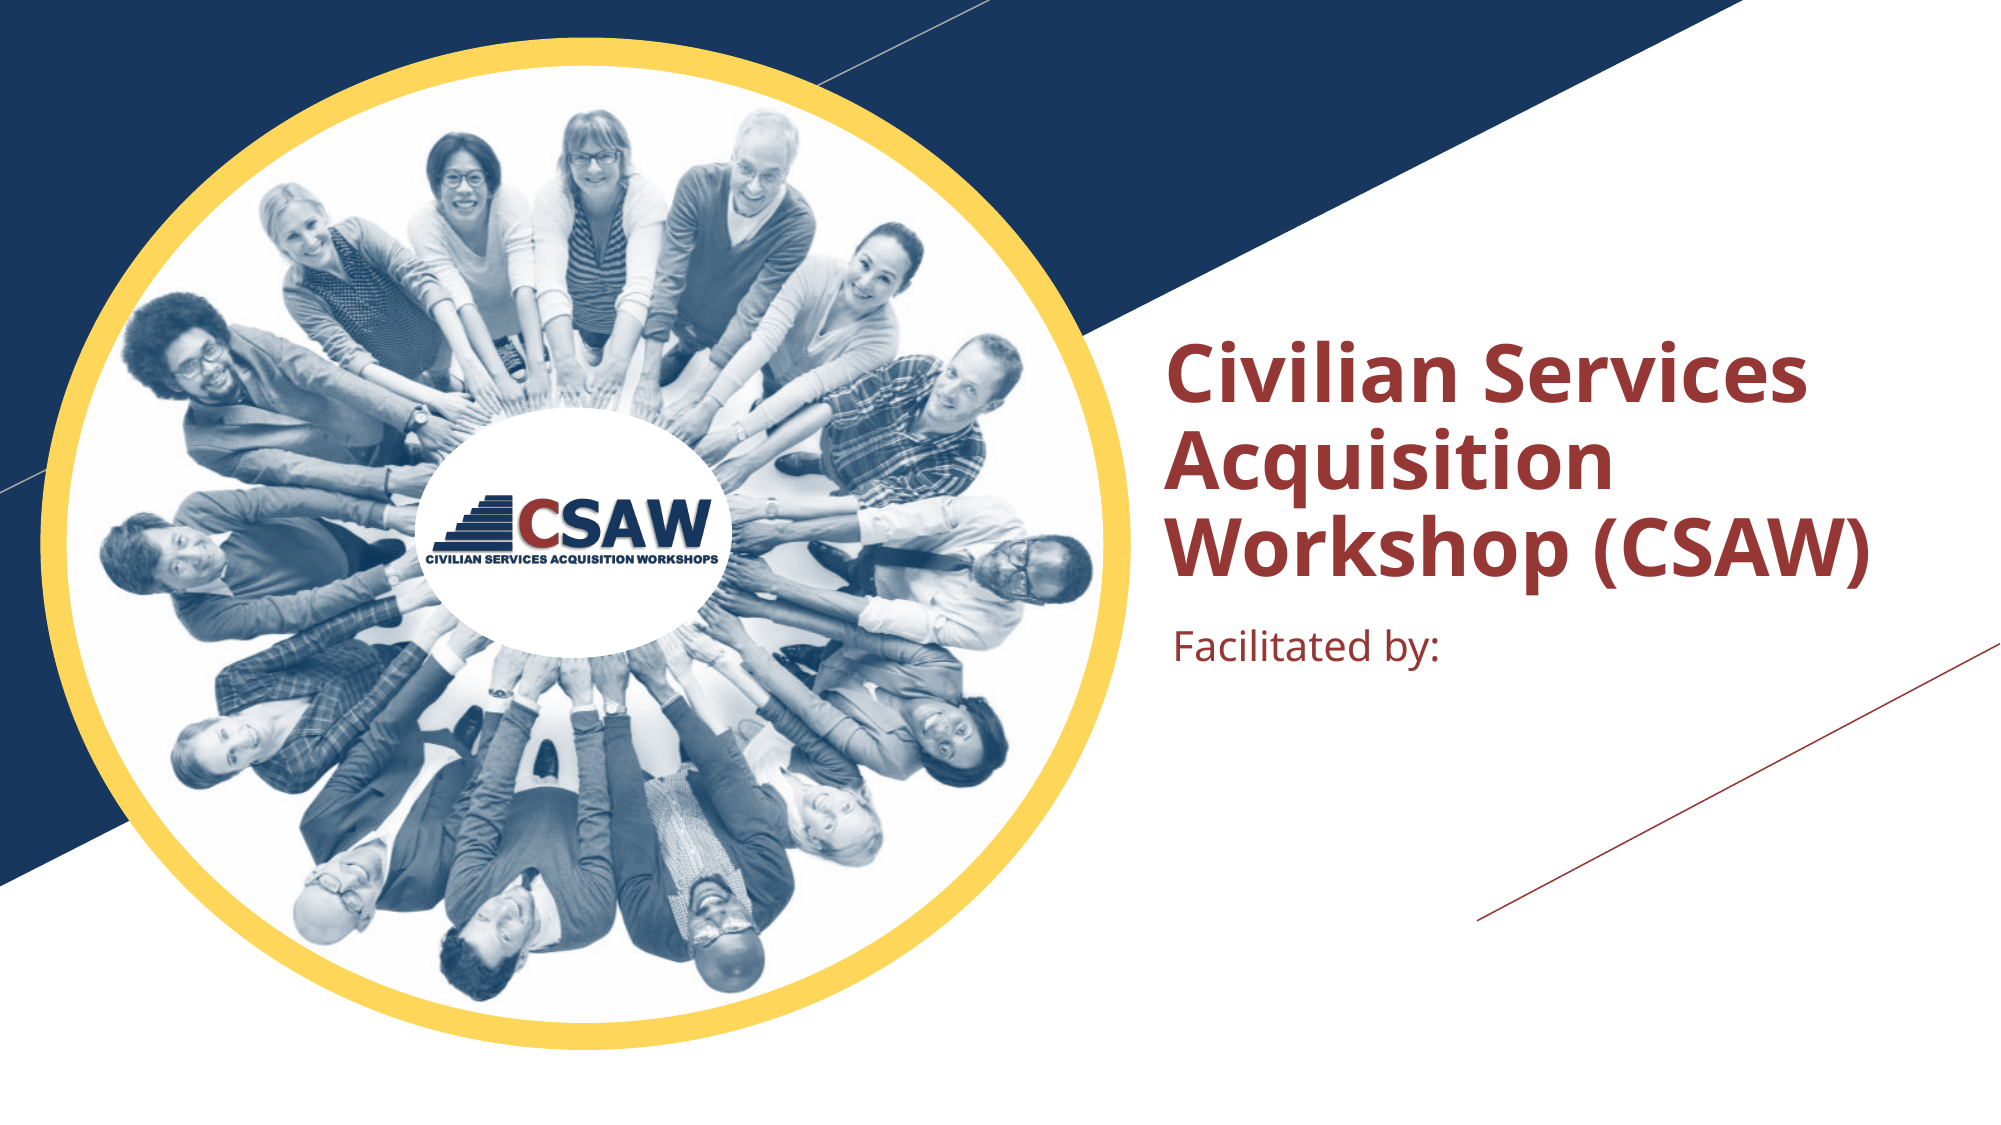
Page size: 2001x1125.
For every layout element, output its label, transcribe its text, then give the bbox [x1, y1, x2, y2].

picture [66, 65, 1104, 1023]
subtitle Facilitated by: [1157, 618, 1954, 825]
title Civilian Services Acquisition Workshop (CSAW) [1149, 329, 1947, 595]
